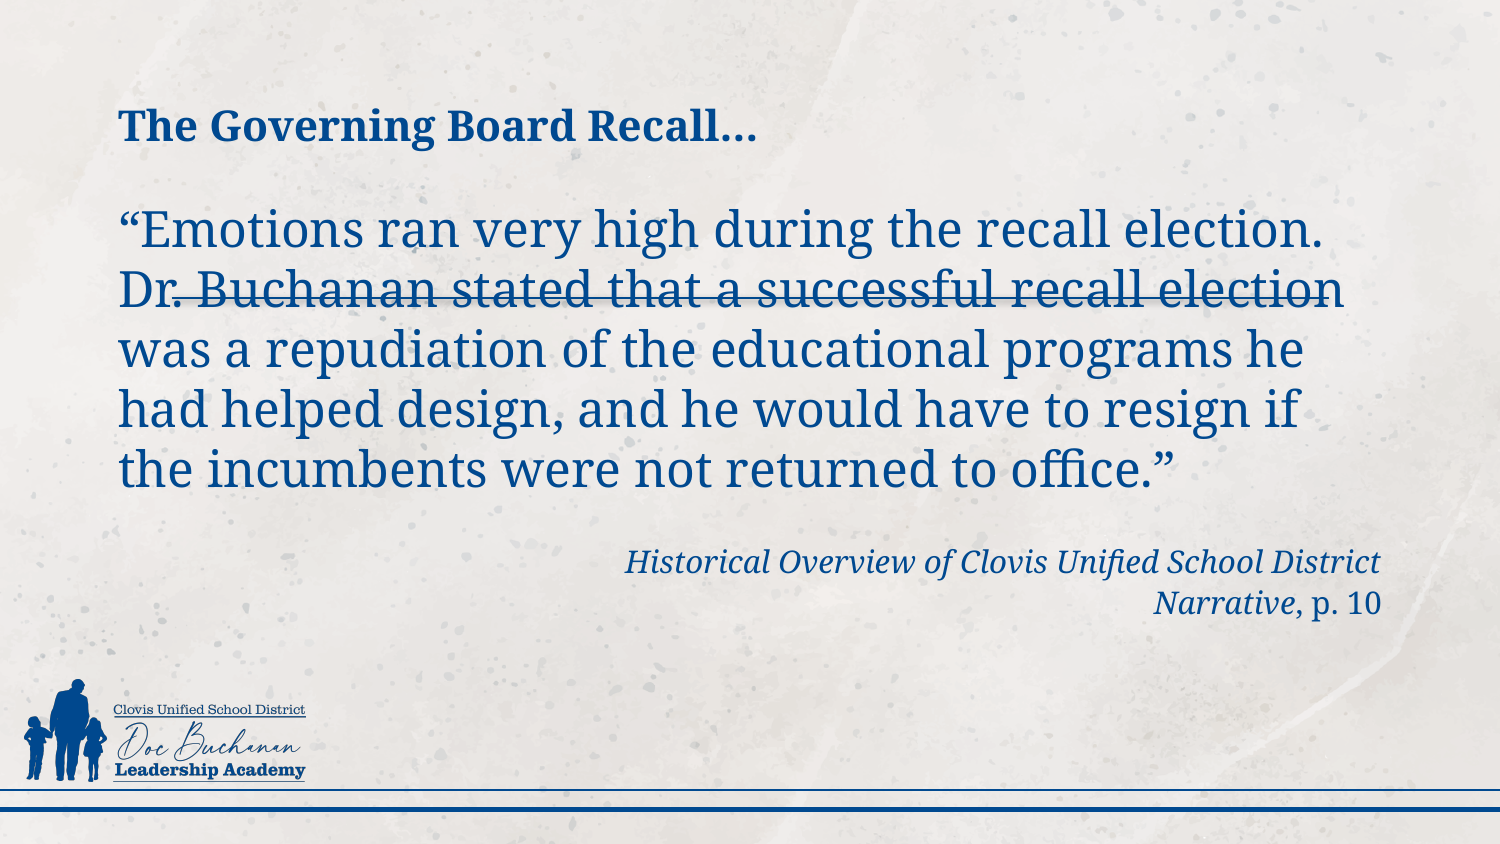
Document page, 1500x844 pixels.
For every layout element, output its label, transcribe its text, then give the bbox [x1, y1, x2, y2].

picture [0, 0, 1500, 789]
list “Emotions ran very high during the recall election. Dr. Buchanan stated that a successful recall election was a repudiation of the educational programs he had helped design, and he would have to resign if the incumbents were not returned to office.” Historical Overview of Clovis Unified School District Narrative, p. 10 [103, 189, 1397, 725]
picture [0, 812, 1500, 844]
title The Governing Board Recall… [103, 45, 1397, 189]
picture [0, 791, 1500, 807]
